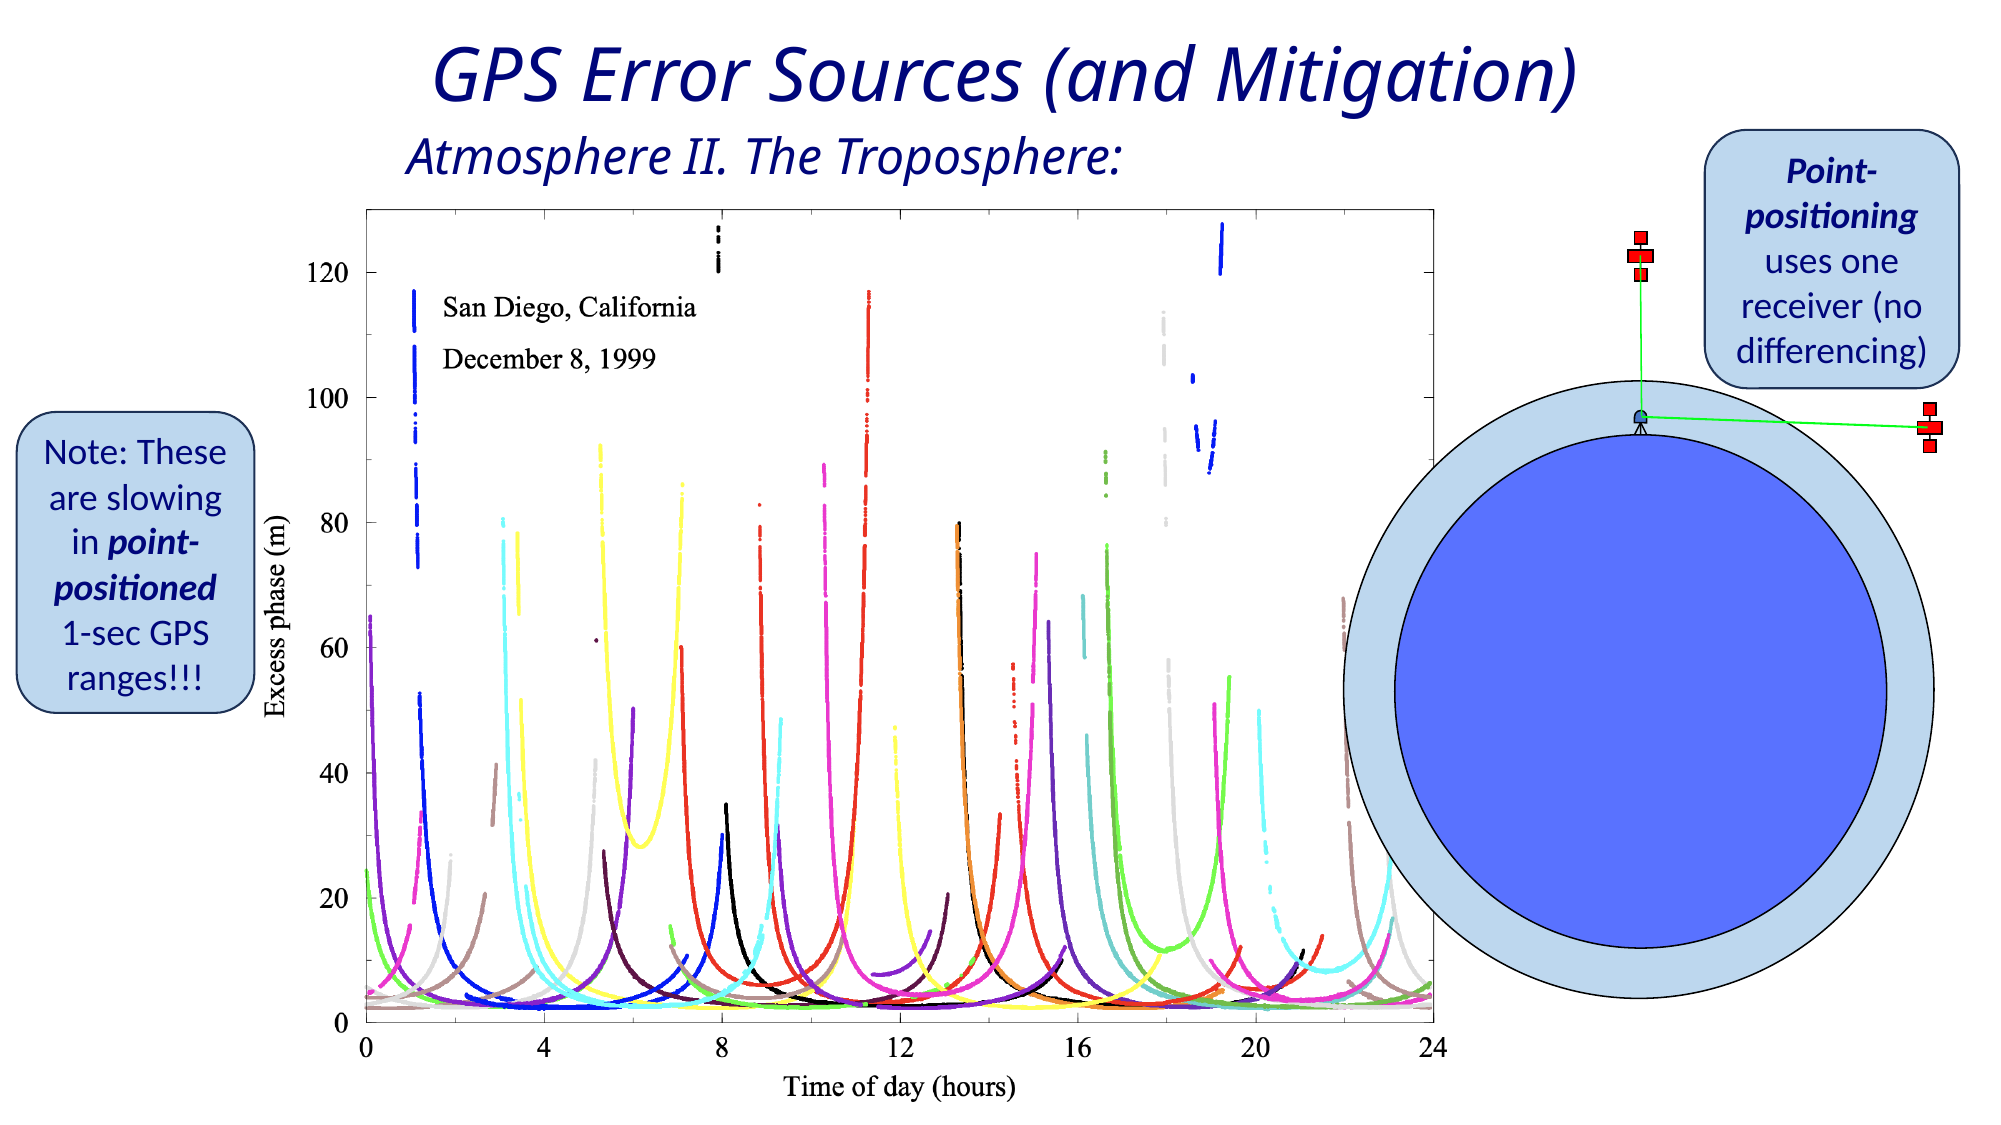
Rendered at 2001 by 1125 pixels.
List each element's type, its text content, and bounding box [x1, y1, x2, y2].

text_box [1343, 231, 1943, 999]
text_box Point-positioning uses one receiver (no differencing) [1703, 128, 1961, 381]
text_box GPS Error Sources (and Mitigation) [415, 19, 1595, 124]
text_box Atmosphere II. The Troposphere: [392, 117, 1139, 192]
picture [255, 202, 1456, 1106]
text_box Note: These are slowing in point-positioned 1-sec GPS ranges!!! [15, 410, 255, 714]
